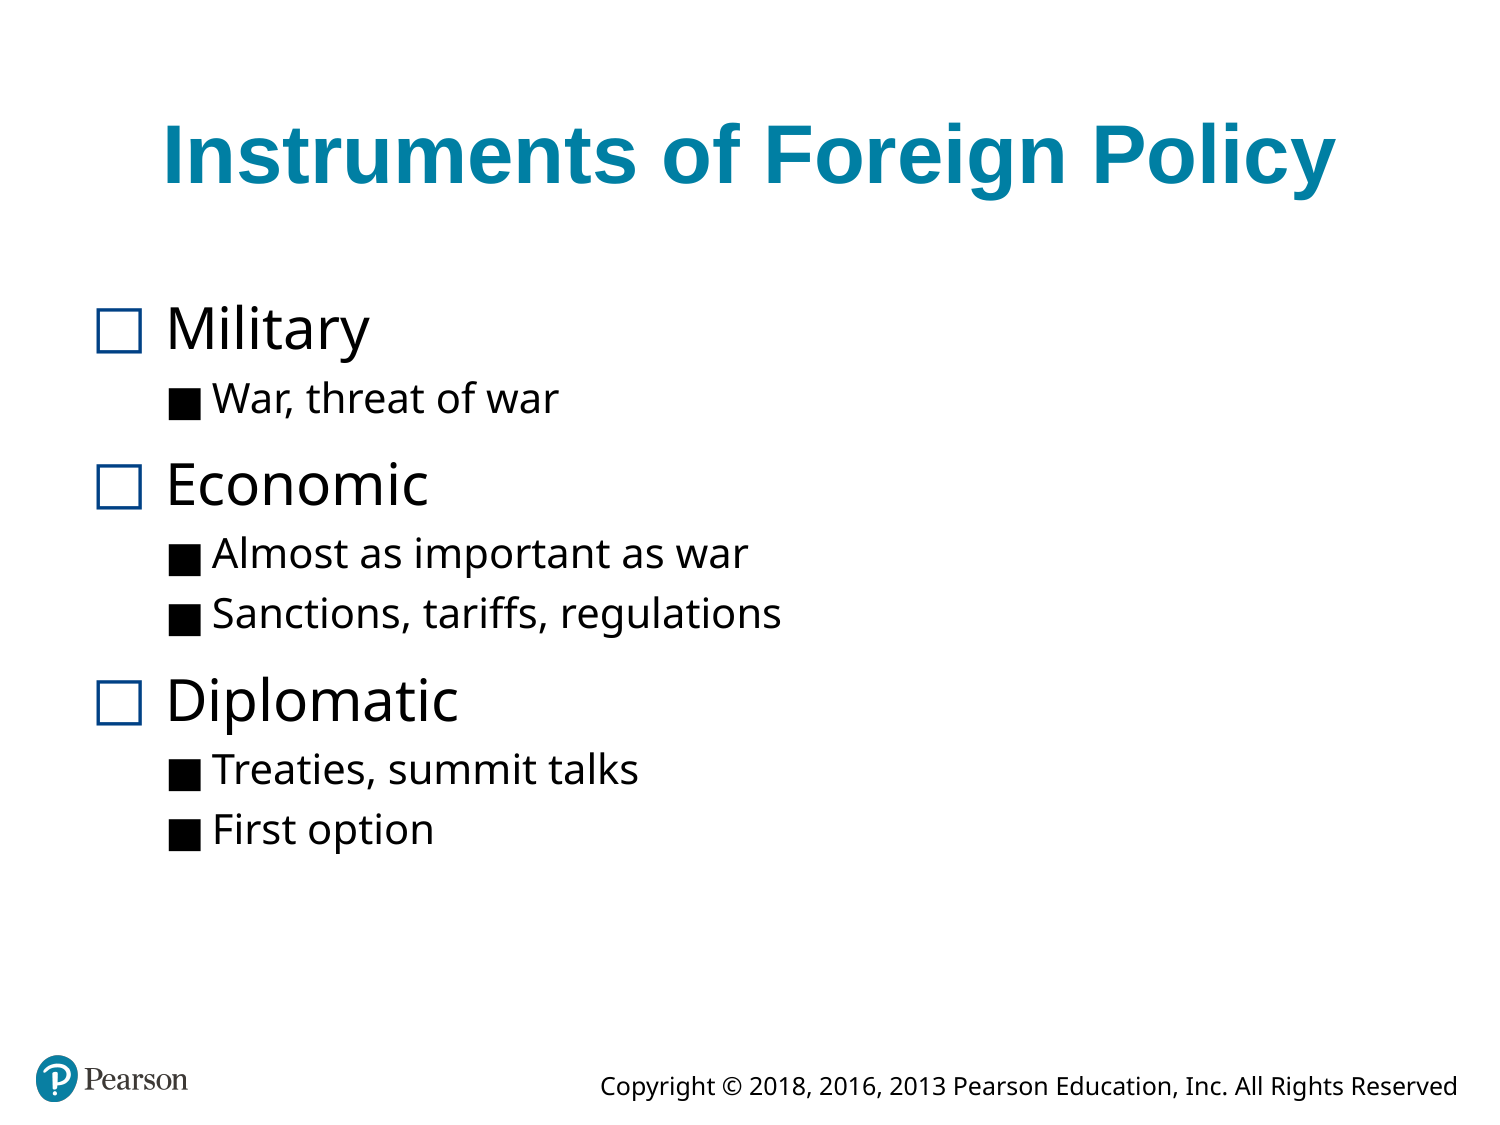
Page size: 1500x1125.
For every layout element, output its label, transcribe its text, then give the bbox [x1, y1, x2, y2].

title Instruments of Foreign Policy [75, 35, 1425, 216]
picture [62, 1055, 188, 1102]
picture [36, 1088, 47, 1102]
list Military War, threat of war Economic Almost as important as war Sanctions, tariffs, regulations Diplomatic Treaties, summit talks First option [75, 262, 1425, 1005]
picture [44, 1064, 70, 1089]
picture [36, 1055, 52, 1071]
